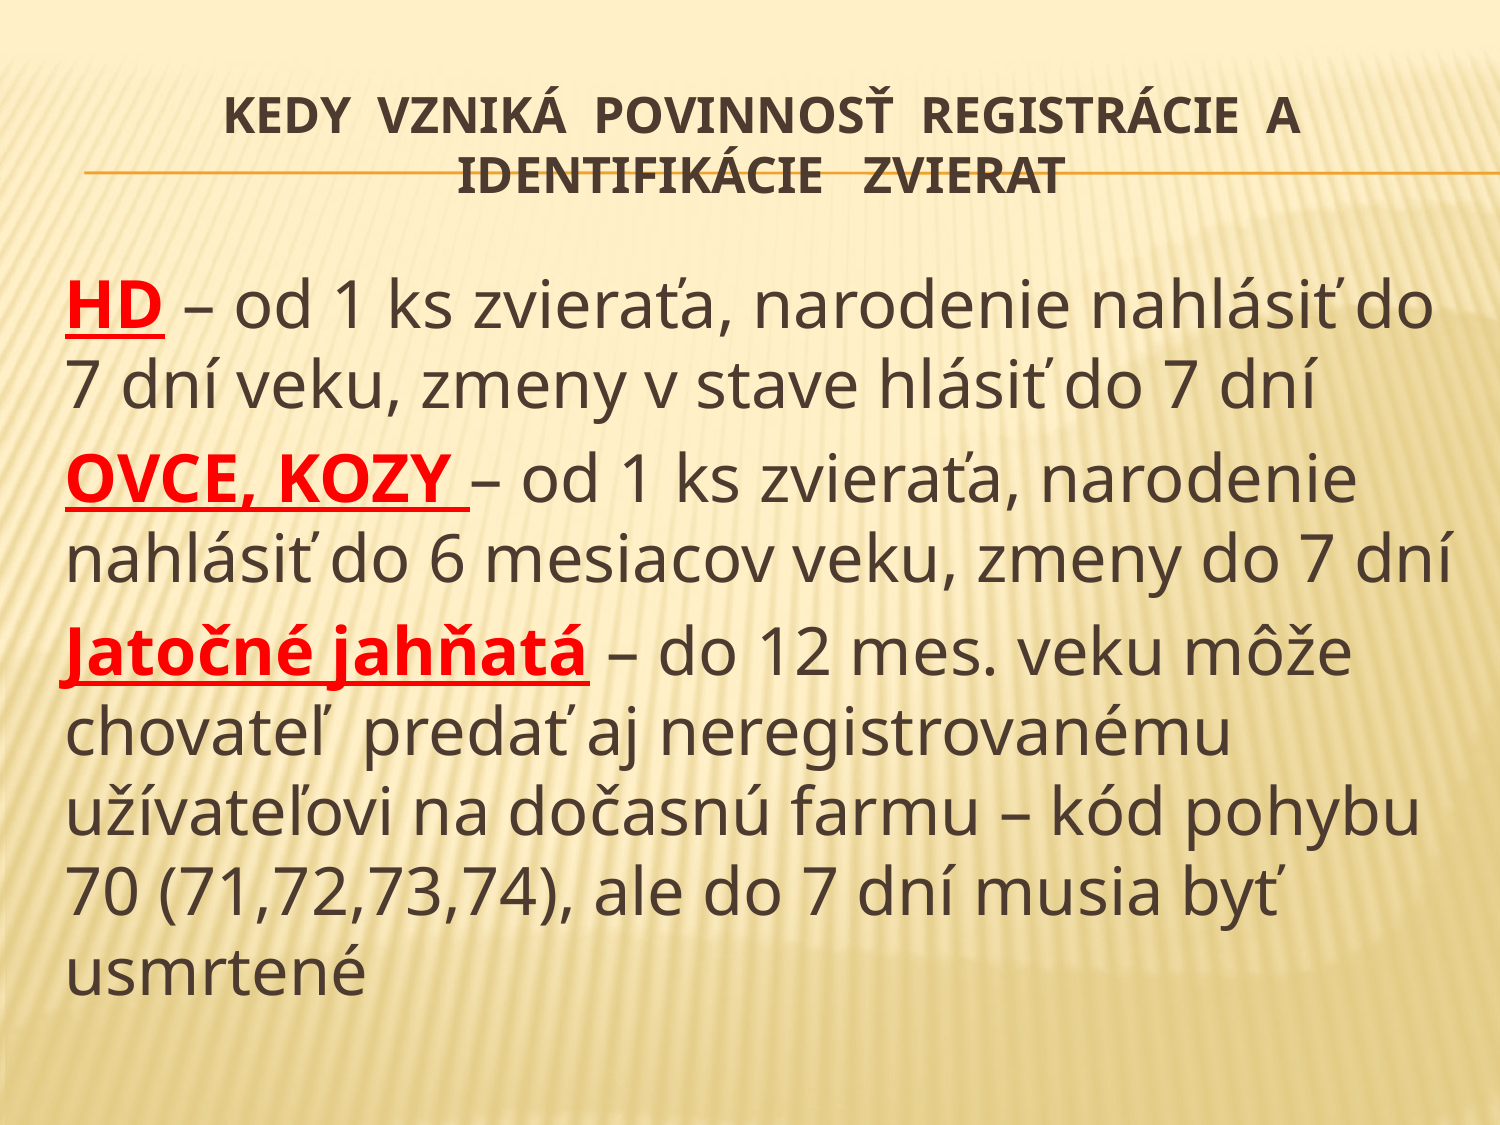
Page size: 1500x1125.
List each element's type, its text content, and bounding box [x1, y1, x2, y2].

list HD – od 1 ks zvieraťa, narodenie nahlásiť do 7 dní veku, zmeny v stave hlásiť do 7 dní OVCE, KOZY – od 1 ks zvieraťa, narodenie nahlásiť do 6 mesiacov veku, zmeny do 7 dní Jatočné jahňatá – do 12 mes. veku môže chovateľ predať aj neregistrovanému užívateľovi na dočasnú farmu – kód pohybu 70 (71,72,73,74), ale do 7 dní musia byť usmrtené [50, 254, 1475, 998]
title Kedy vzniká Povinnosť registrácie a identifikácie zvierat [50, 75, 1475, 213]
